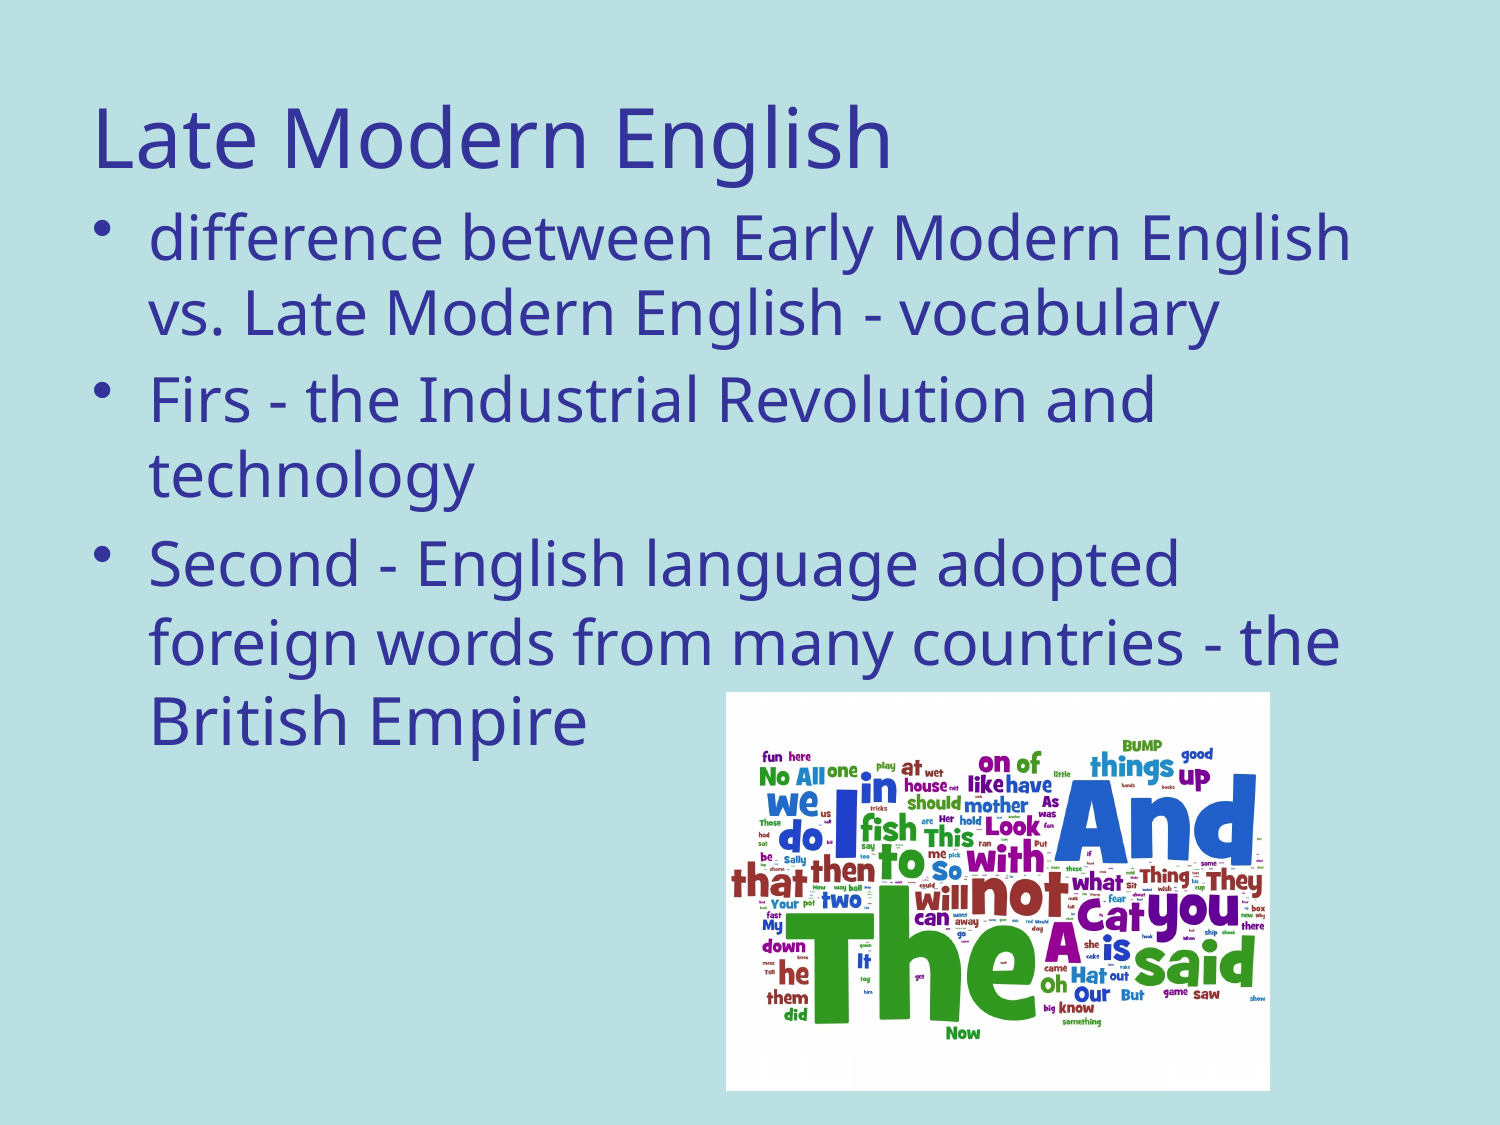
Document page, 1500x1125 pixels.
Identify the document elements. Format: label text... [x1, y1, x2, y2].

picture [726, 692, 1270, 1091]
text_box [112, 432, 443, 498]
list Late Modern English difference between Early Modern English vs. Late Modern English - vocabulary Firs - the Industrial Revolution and technology Second - English language adopted foreign words from many countries - the British Empire [76, 78, 1427, 1125]
